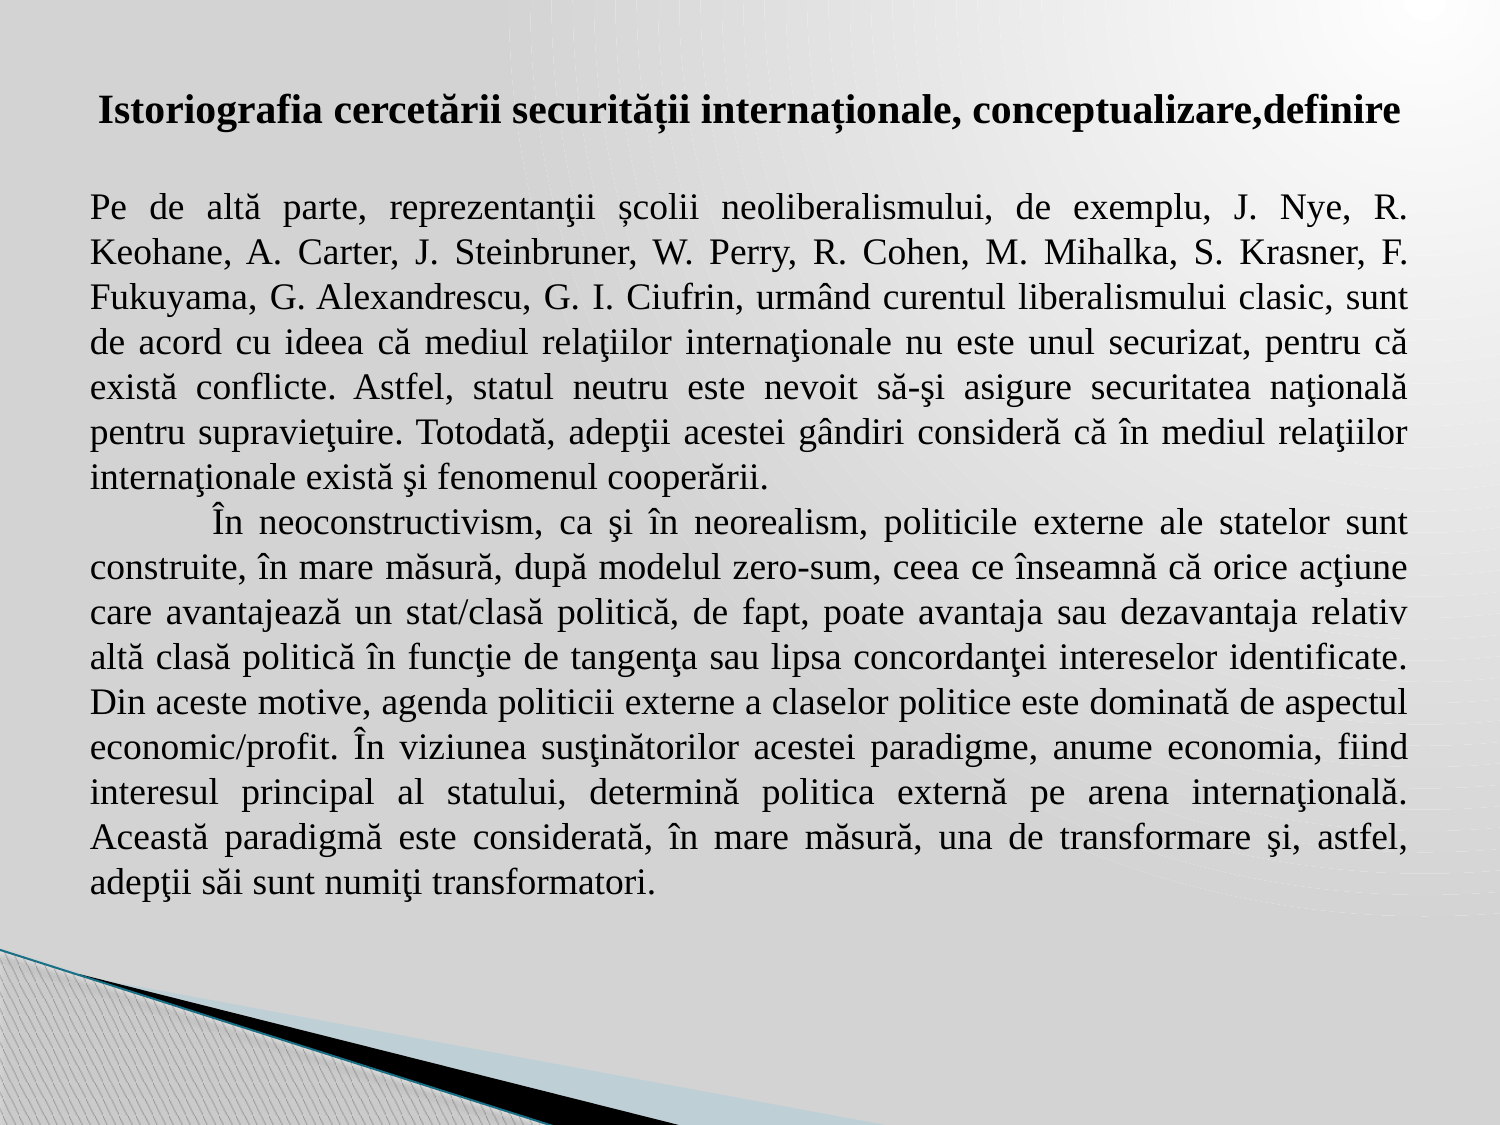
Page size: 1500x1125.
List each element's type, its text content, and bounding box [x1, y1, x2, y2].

text_box Istoriografia cercetării securității internaționale, conceptualizare,definire Pe de altă parte, reprezentanţii școlii neoliberalismului, de exemplu, J. Nye, R. Keohane, A. Carter, J. Steinbruner, W. Perry, R. Cohen, M. Mihalka, S. Krasner, F. Fukuyama, G. Alexandrescu, G. I. Ciufrin, urmând curentul liberalismului clasic, sunt de acord cu ideea că mediul relaţiilor internaţionale nu este unul securizat, pentru că există conflicte. Astfel, statul neutru este nevoit să-şi asigure securitatea naţională pentru supravieţuire. Totodată, adepţii acestei gândiri consideră că în mediul relaţiilor internaţionale există şi fenomenul cooperării. În neoconstructivism, ca şi în neorealism, politicile externe ale statelor sunt construite, în mare măsură, după modelul zero-sum, ceea ce înseamnă că orice acţiune care avantajează un stat/clasă politică, de fapt, poate avantaja sau dezavantaja relativ altă clasă politică în funcţie de tangenţa sau lipsa concordanţei intereselor identificate. Din aceste motive, agenda politicii externe a claselor politice este dominată de aspectul economic/profit. În viziunea susţinătorilor acestei paradigme, anume economia, fiind interesul principal al statului, determină politica externă pe arena internaţională. Această paradigmă este considerată, în mare măsură, una de transformare şi, astfel, adepţii săi sunt numiţi transformatori. [74, 74, 1425, 1125]
